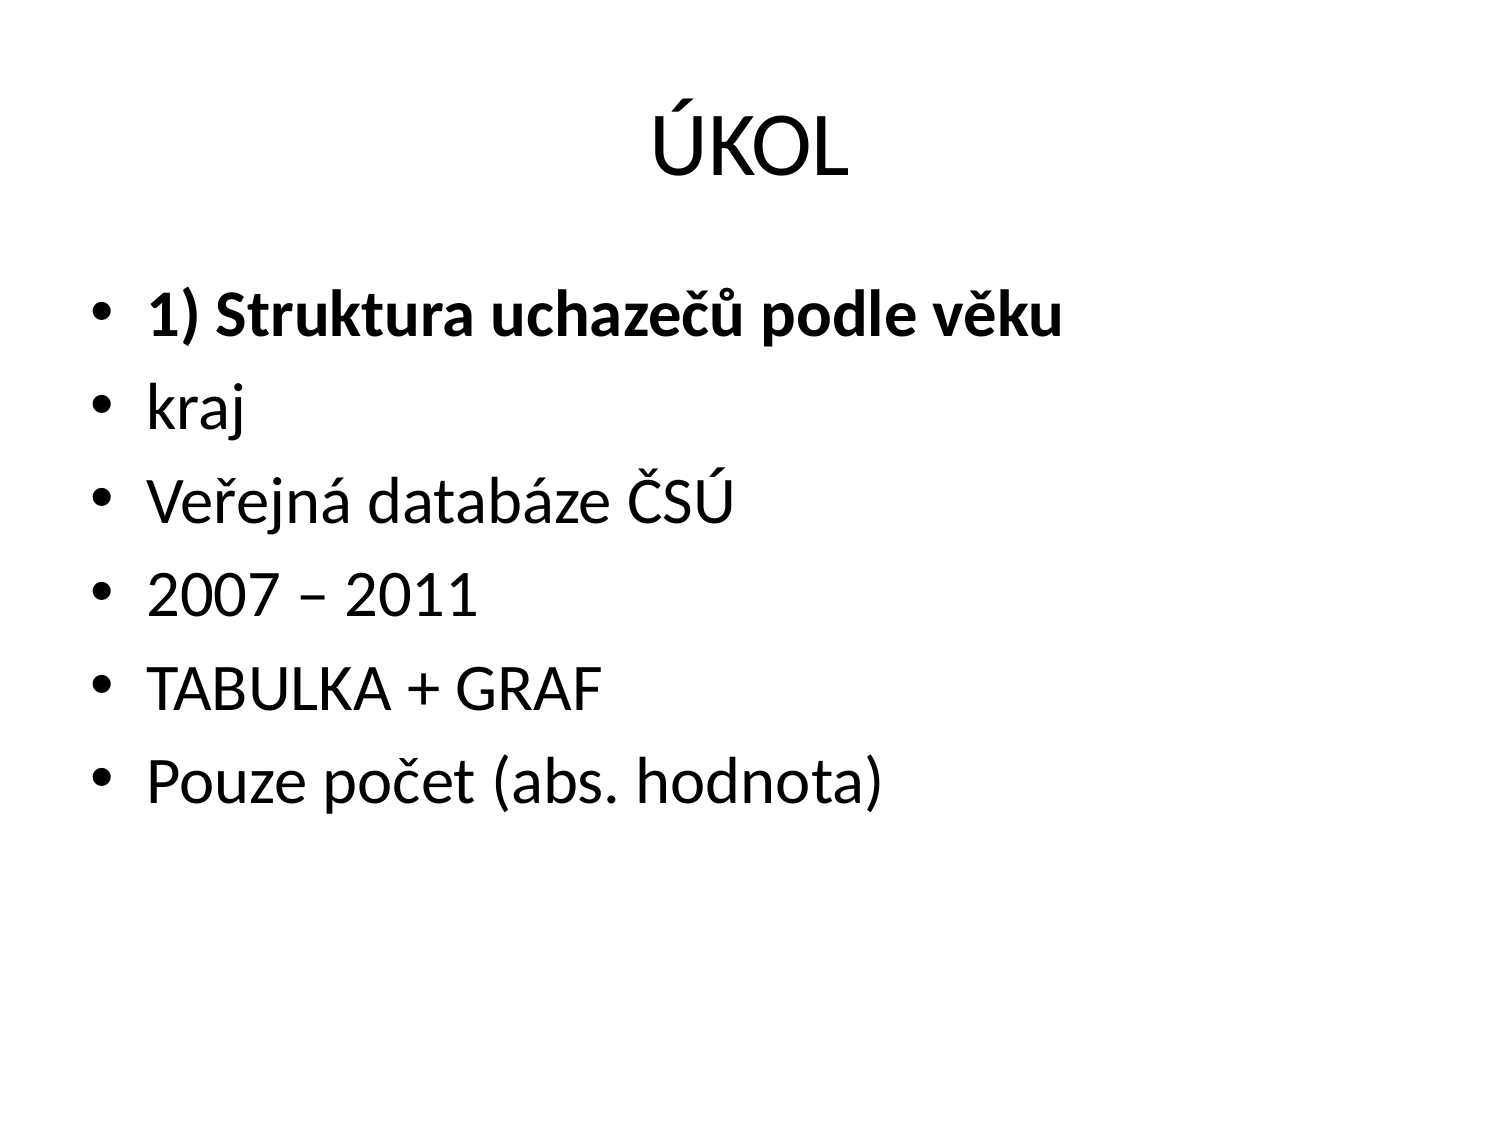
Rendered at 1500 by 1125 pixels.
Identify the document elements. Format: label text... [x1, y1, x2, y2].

list 1) Struktura uchazečů podle věku kraj Veřejná databáze ČSÚ 2007 – 2011 TABULKA + GRAF Pouze počet (abs. hodnota) [74, 262, 1426, 1006]
title ÚKOL [74, 44, 1426, 233]
